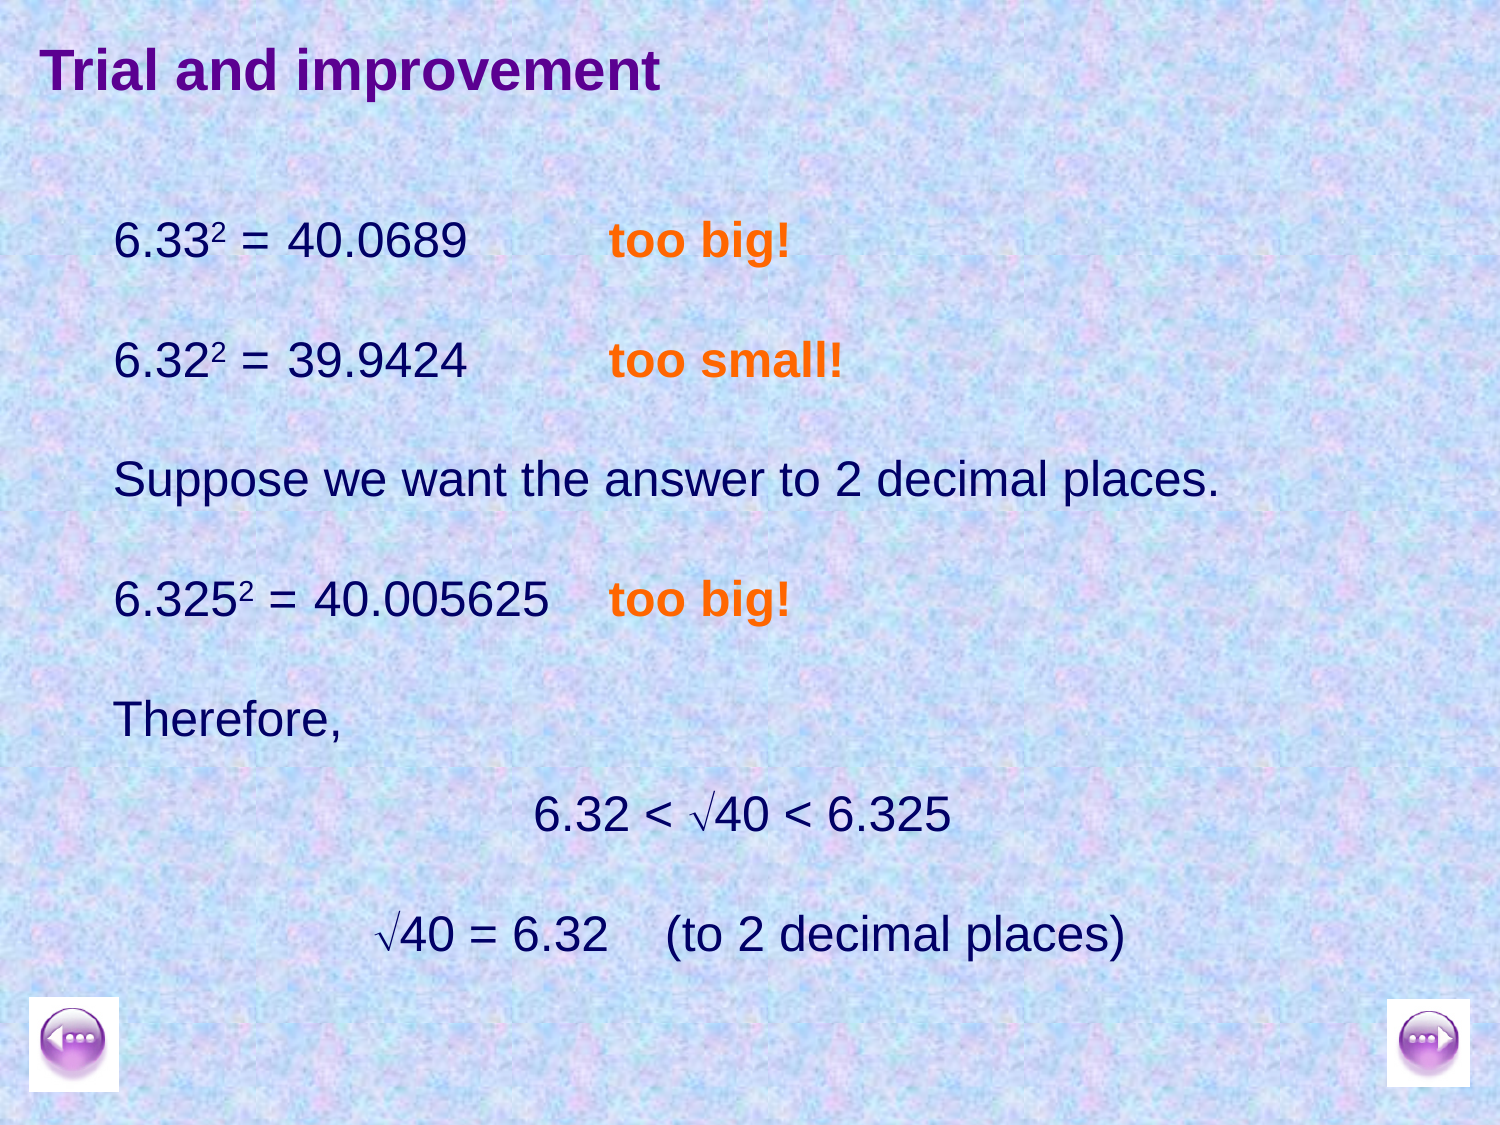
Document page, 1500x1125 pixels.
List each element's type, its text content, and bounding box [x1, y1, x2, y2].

text_box Suppose we want the answer to 2 decimal places. [98, 439, 1237, 515]
text_box 39.9424 [272, 319, 484, 395]
text_box 40 = 6.32 (to 2 decimal places) [358, 894, 1142, 969]
text_box Therefore, [97, 679, 359, 754]
text_box 6.32 < 40 < 6.325 [518, 774, 982, 849]
text_box too big! [593, 559, 807, 635]
text_box 6.3252 = [98, 559, 299, 635]
text_box 6.322 = [98, 319, 272, 395]
text_box 40.005625 [299, 559, 565, 635]
title Trial and improvement [24, 24, 1300, 125]
text_box 40.0689 [272, 199, 484, 275]
text_box too big! [593, 199, 807, 275]
text_box too small! [593, 319, 860, 395]
picture [0, 0, 1500, 1125]
text_box 6.332 = [98, 199, 272, 275]
